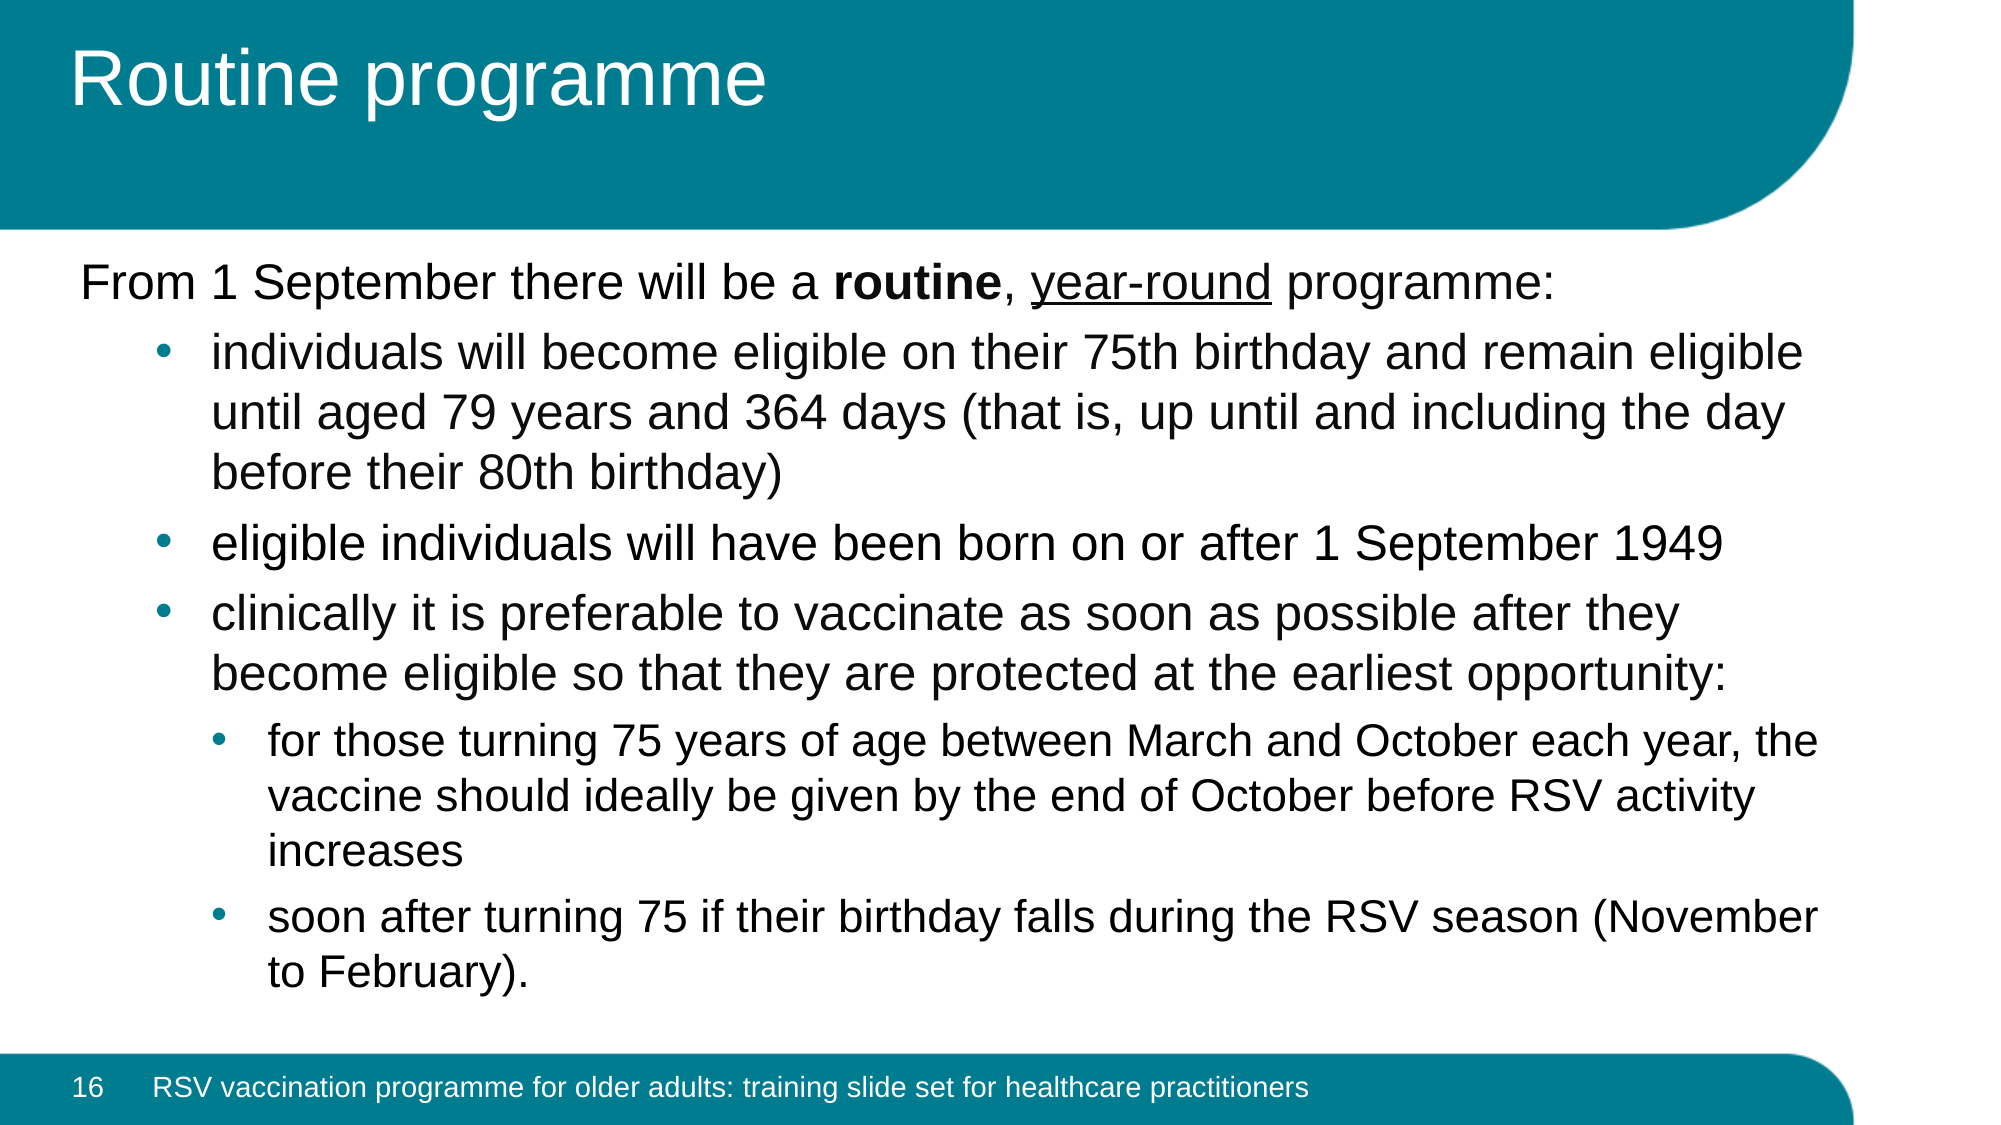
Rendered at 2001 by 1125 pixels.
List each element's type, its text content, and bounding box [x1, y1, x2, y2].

slide_number 16 [21, 1056, 120, 1117]
title Routine programme [54, 29, 1780, 189]
list From 1 September there will be a routine, year-round programme: individuals will become eligible on their 75th birthday and remain eligible until aged 79 years and 364 days (that is, up until and including the day before their 80th birthday) eligible individuals will have been born on or after 1 September 1949 clinically it is preferable to vaccinate as soon as possible after they become eligible so that they are protected at the earliest opportunity: for those turning 75 years of age between March and October each year, the vaccine should ideally be given by the end of October before RSV activity increases soon after turning 75 if their birthday falls during the RSV season (November to February). [64, 241, 1886, 1012]
footer RSV vaccination programme for older adults: training slide set for healthcare practitioners [137, 1056, 1780, 1116]
